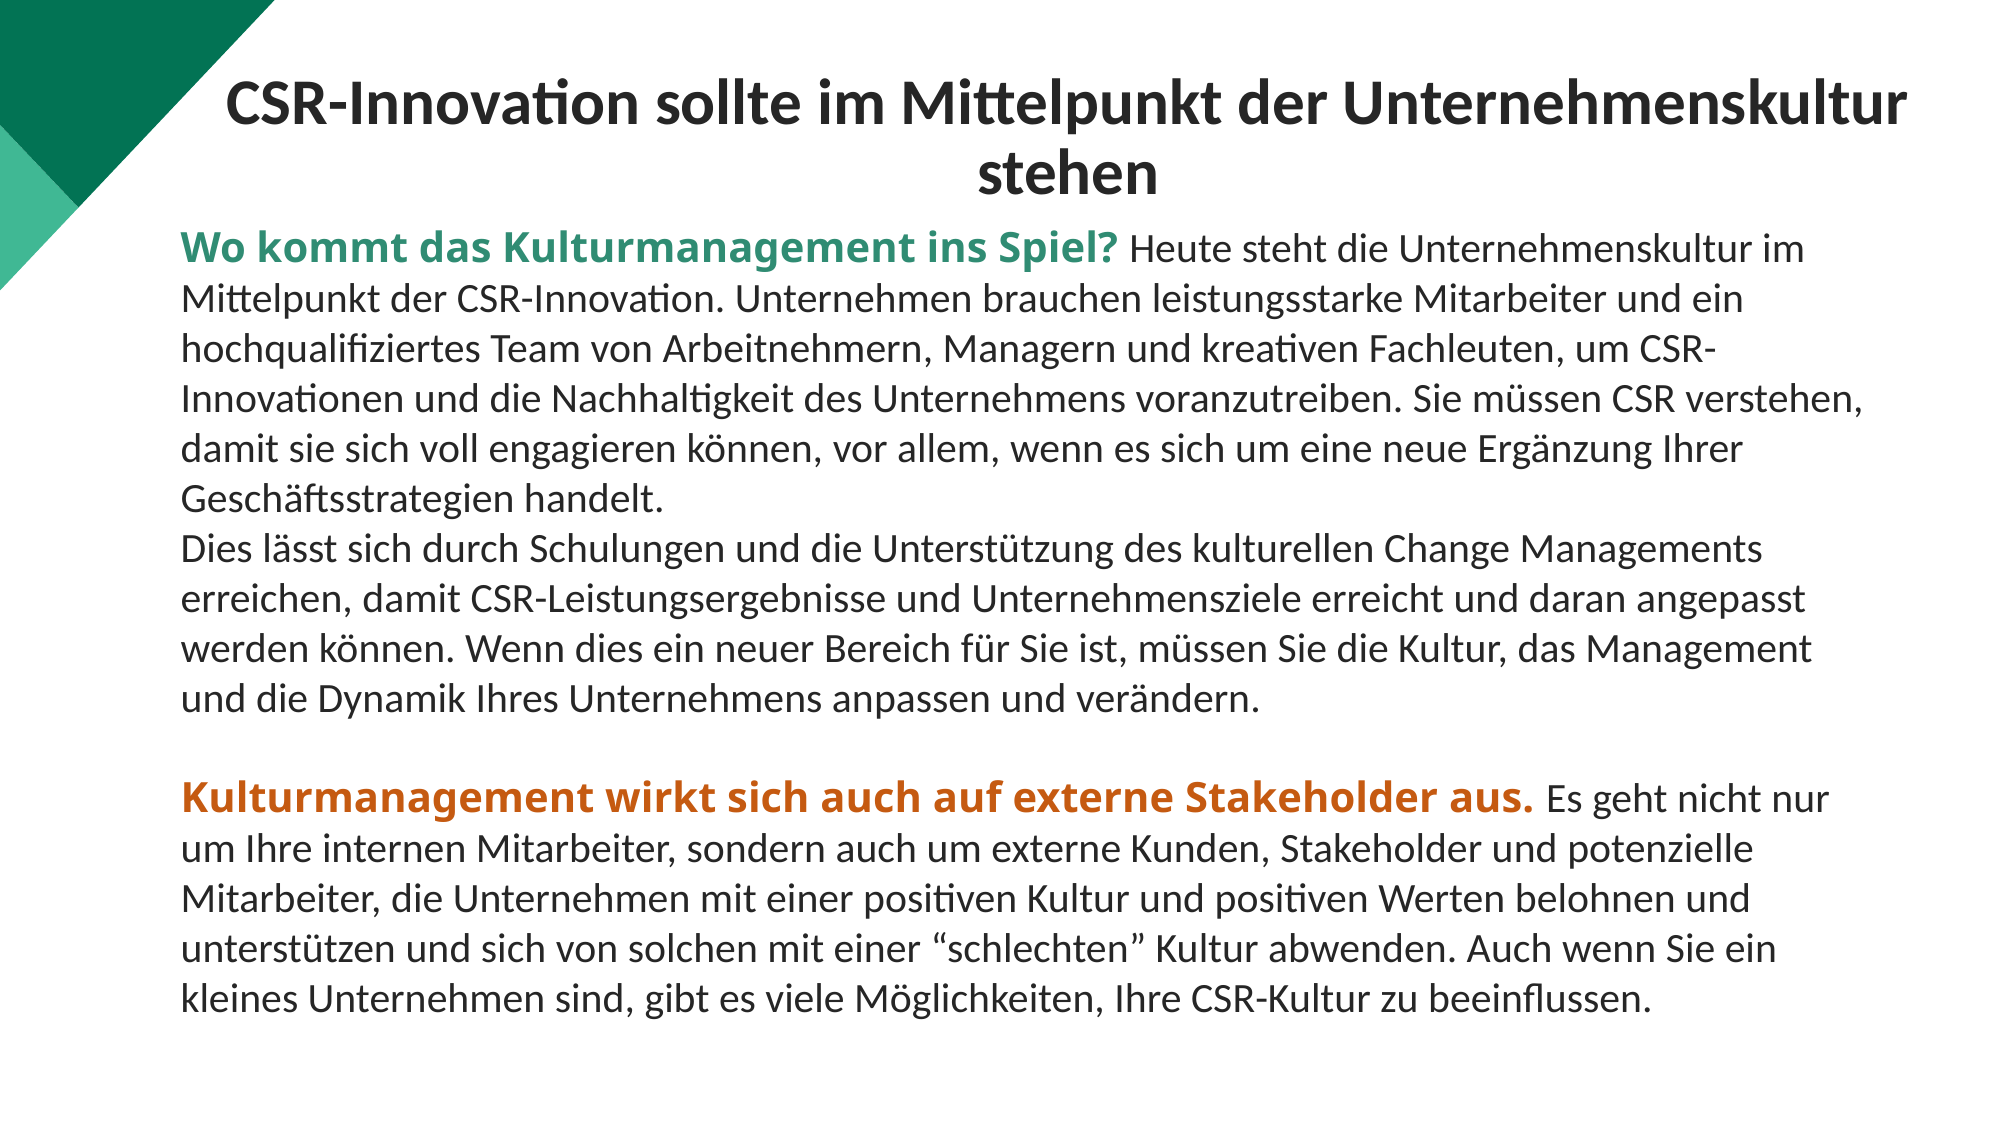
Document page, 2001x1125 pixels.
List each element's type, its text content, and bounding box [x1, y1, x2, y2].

list CSR-Innovation sollte im Mittelpunkt der Unternehmenskultur stehen [199, 60, 1938, 217]
list Wo kommt das Kulturmanagement ins Spiel? Heute steht die Unternehmenskultur im Mittelpunkt der CSR-Innovation. Unternehmen brauchen leistungsstarke Mitarbeiter und ein hochqualifiziertes Team von Arbeitnehmern, Managern und kreativen Fachleuten, um CSR-Innovationen und die Nachhaltigkeit des Unternehmens voranzutreiben. Sie müssen CSR verstehen, damit sie sich voll engagieren können, vor allem, wenn es sich um eine neue Ergänzung Ihrer Geschäftsstrategien handelt. Dies lässt sich durch Schulungen und die Unterstützung des kulturellen Change Managements erreichen, damit CSR-Leistungsergebnisse und Unternehmensziele erreicht und daran angepasst werden können. Wenn dies ein neuer Bereich für Sie ist, müssen Sie die Kultur, das Management und die Dynamik Ihres Unternehmens anpassen und verändern. Kulturmanagement wirkt sich auch auf externe Stakeholder aus. Es geht nicht nur um Ihre internen Mitarbeiter, sondern auch um externe Kunden, Stakeholder und potenzielle Mitarbeiter, die Unternehmen mit einer positiven Kultur und positiven Werten belohnen und unterstützen und sich von solchen mit einer “schlechten” Kultur abwenden. Auch wenn Sie ein kleines Unternehmen sind, gibt es viele Möglichkeiten, Ihre CSR-Kultur zu beeinflussen. [165, 162, 1903, 819]
